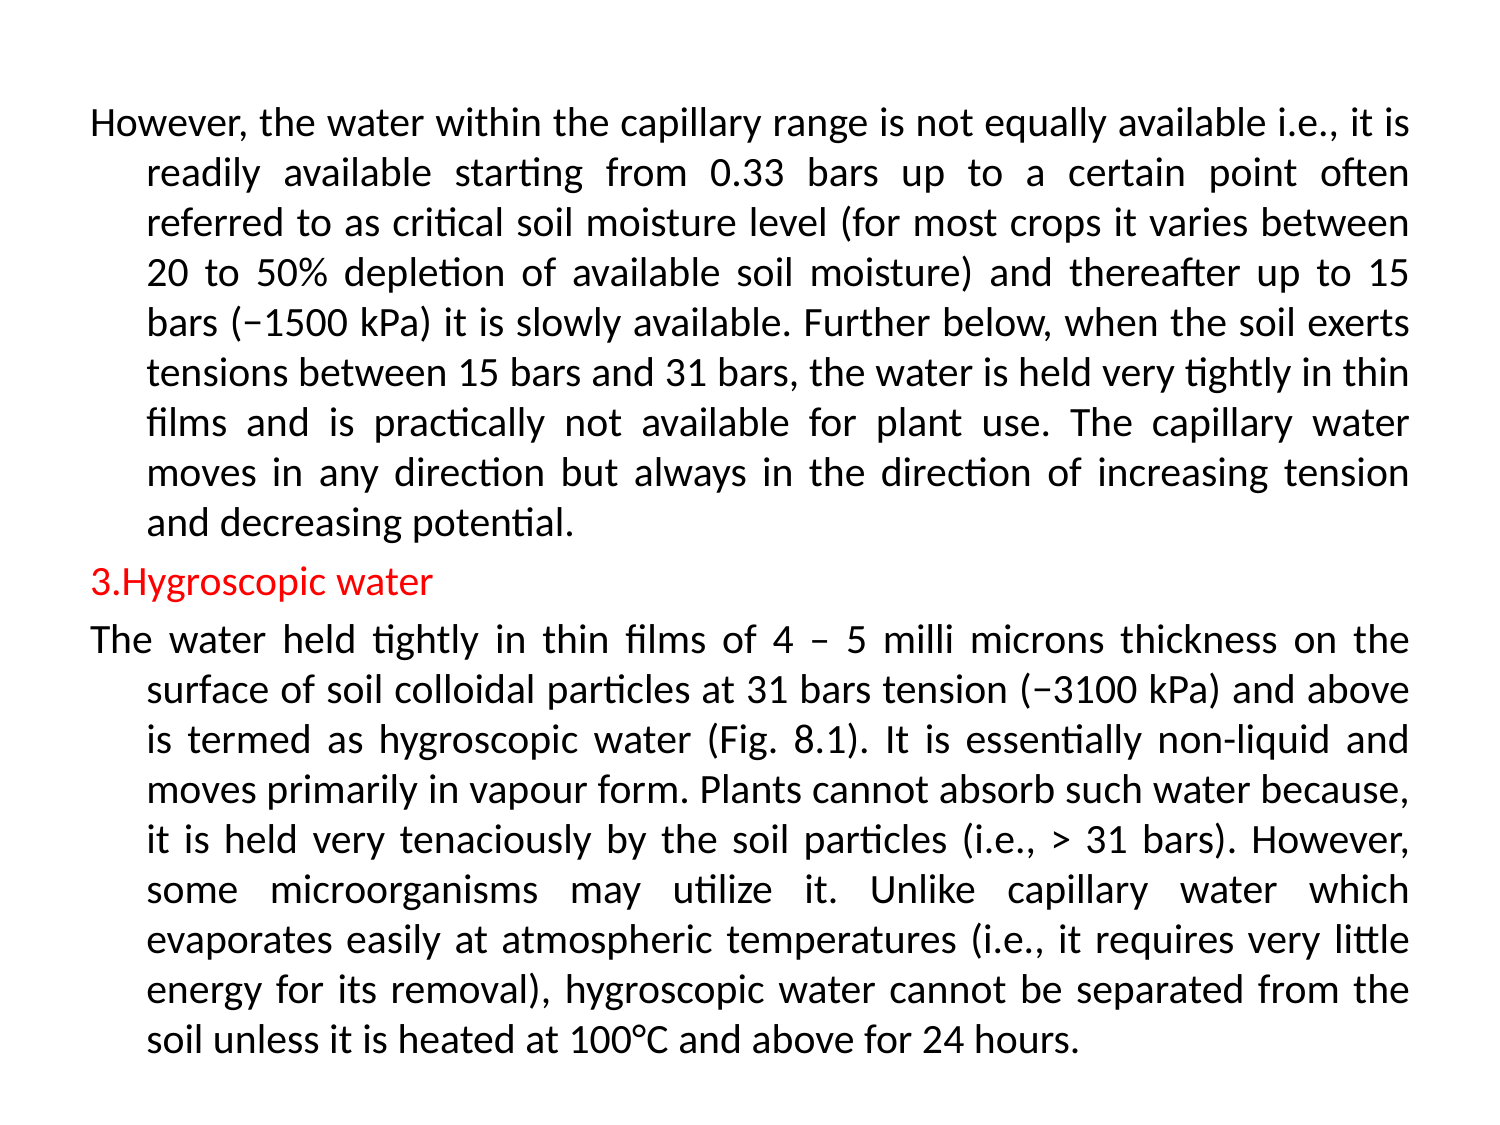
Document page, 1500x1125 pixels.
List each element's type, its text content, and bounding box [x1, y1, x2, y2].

list However, the water within the capillary range is not equally available i.e., it is readily available starting from 0.33 bars up to a certain point often referred to as critical soil moisture level (for most crops it varies between 20 to 50% depletion of available soil moisture) and thereafter up to 15 bars (−1500 kPa) it is slowly available. Further below, when the soil exerts tensions between 15 bars and 31 bars, the water is held very tightly in thin films and is practically not available for plant use. The capillary water moves in any direction but always in the direction of increasing tension and decreasing potential. 3.Hygroscopic water The water held tightly in thin films of 4 – 5 milli microns thickness on the surface of soil colloidal particles at 31 bars tension (−3100 kPa) and above is termed as hygroscopic water (Fig. 8.1). It is essentially non-liquid and moves primarily in vapour form. Plants cannot absorb such water because, it is held very tenaciously by the soil particles (i.e., > 31 bars). However, some microorganisms may utilize it. Unlike capillary water which evaporates easily at atmospheric temperatures (i.e., it requires very little energy for its removal), hygroscopic water cannot be separated from the soil unless it is heated at 100°C and above for 24 hours. [75, 87, 1425, 1005]
